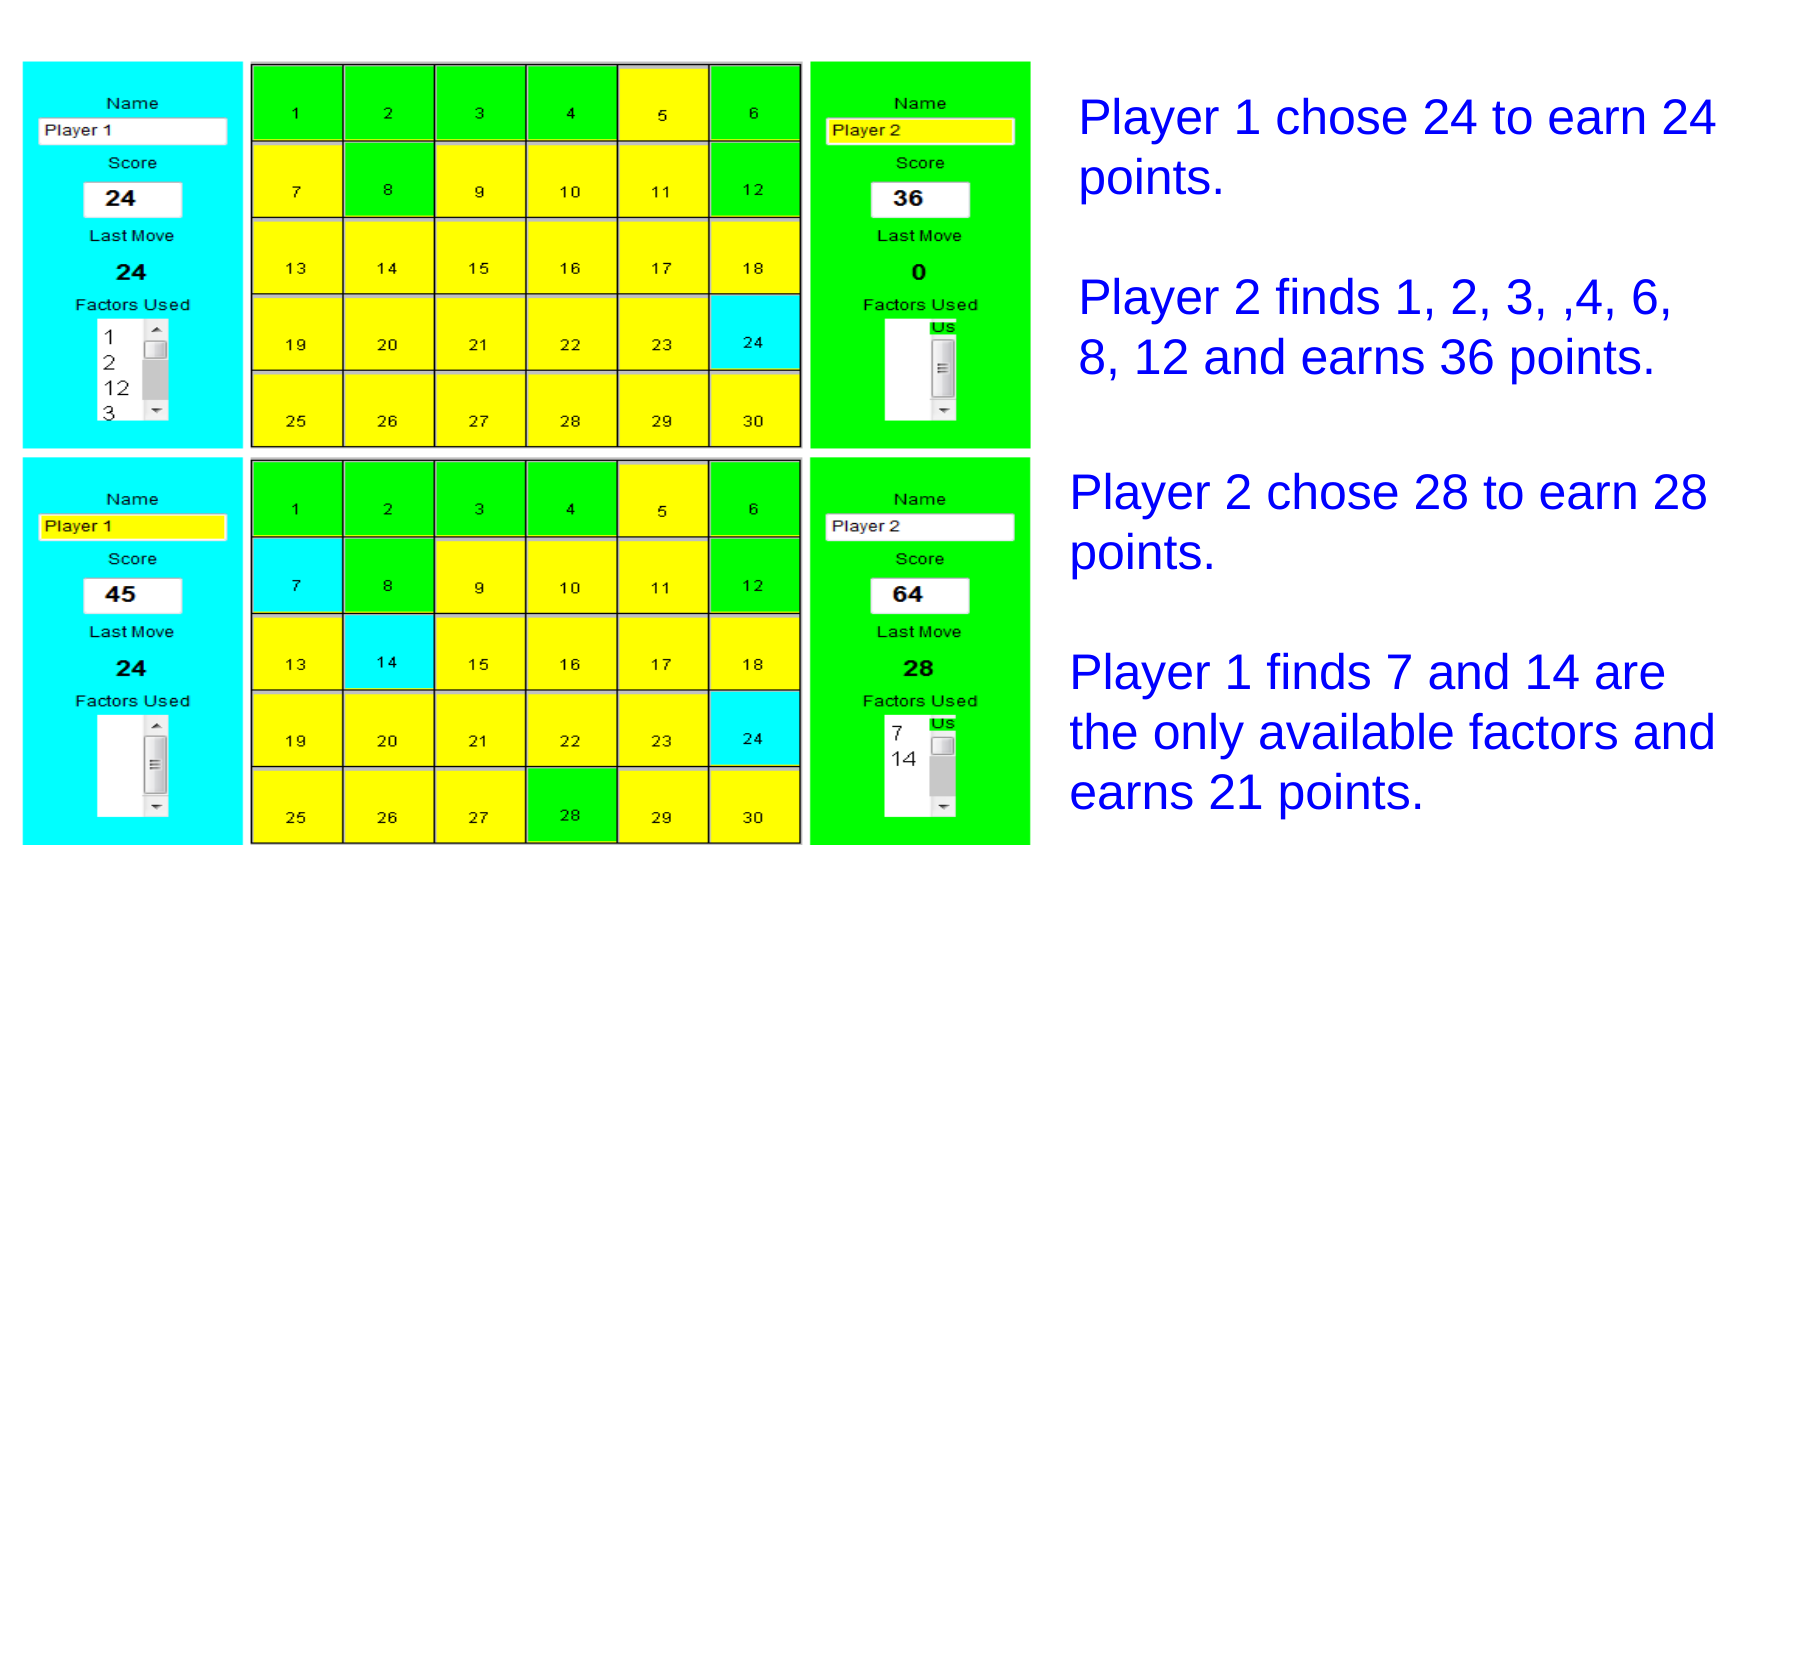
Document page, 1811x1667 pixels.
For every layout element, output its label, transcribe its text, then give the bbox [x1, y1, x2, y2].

text_box Player 1 chose 24 to earn 24 points. Player 2 finds 1, 2, 3, ,4, 6, 8, 12 and earns 36 points. [1063, 76, 1743, 392]
picture [20, 455, 1033, 845]
text_box Player 2 chose 28 to earn 28 points. Player 1 finds 7 and 14 are the only available factors and earns 21 points. [1054, 452, 1743, 828]
picture [20, 58, 1034, 452]
